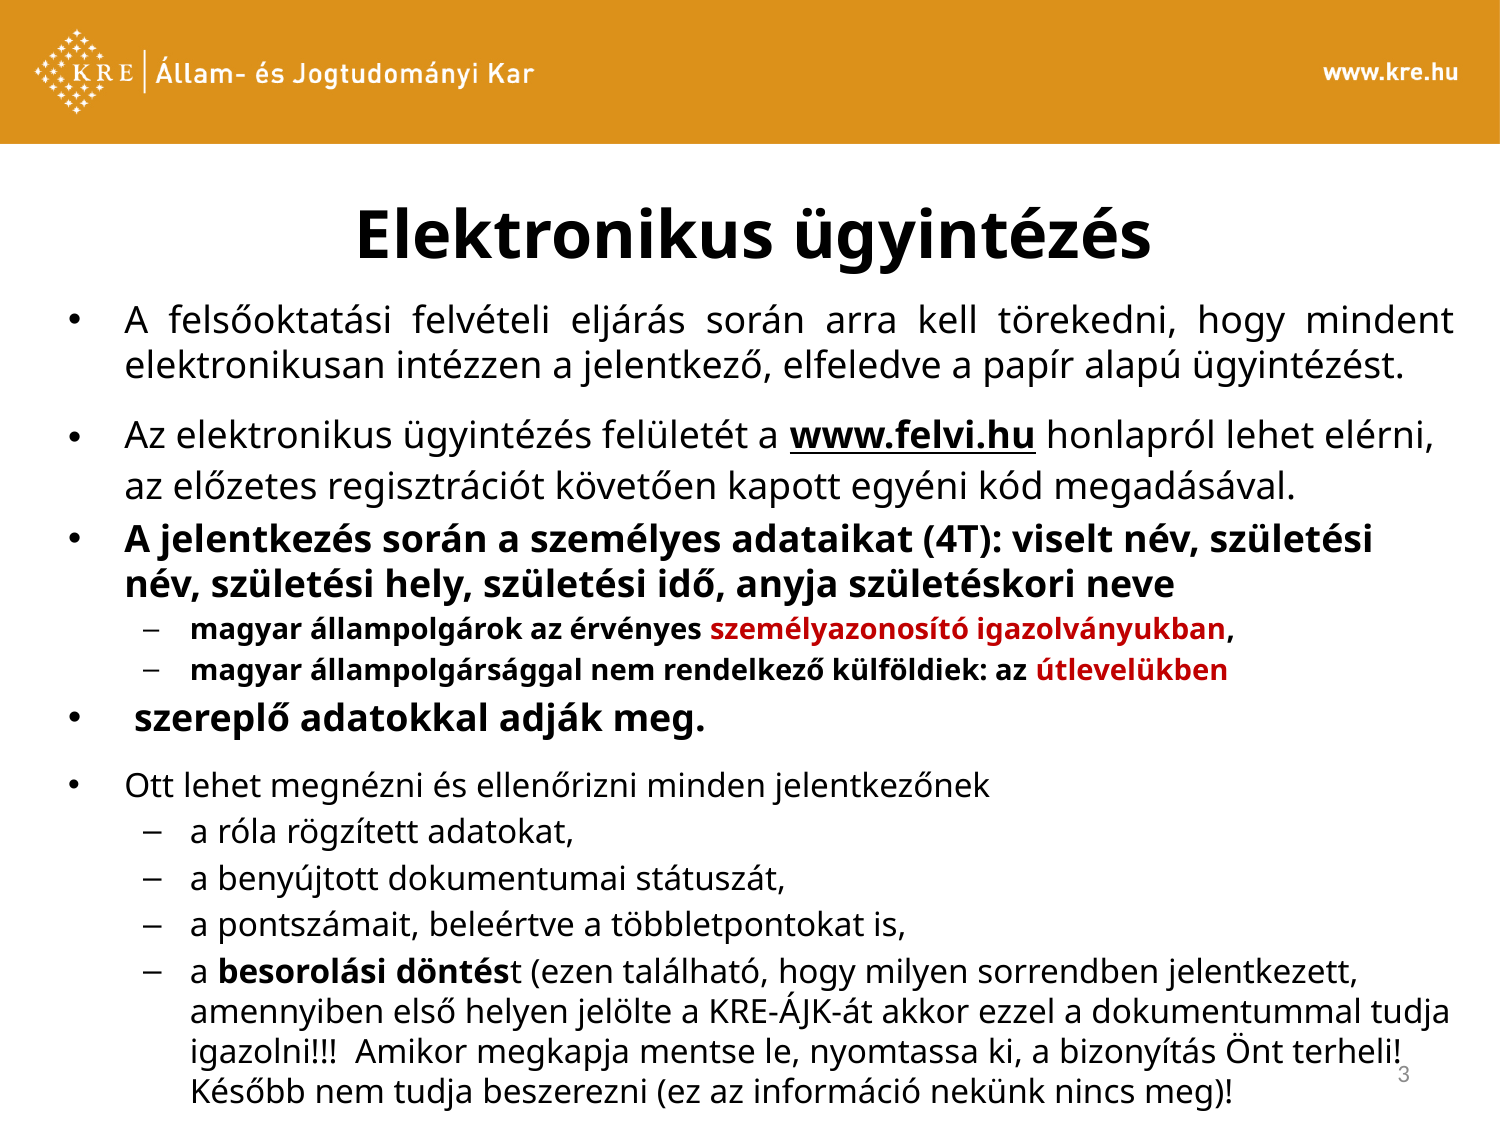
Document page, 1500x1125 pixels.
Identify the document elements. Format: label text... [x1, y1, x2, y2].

picture [0, 0, 1500, 145]
slide_number 3 [1074, 1042, 1425, 1103]
title Elektronikus ügyintézés [79, 177, 1430, 286]
list A felsőoktatási felvételi eljárás során arra kell törekedni, hogy mindent elektronikusan intézzen a jelentkező, elfeledve a papír alapú ügyintézést. Az elektronikus ügyintézés felületét a www.felvi.hu honlapról lehet elérni, az előzetes regisztrációt követően kapott egyéni kód megadásával. A jelentkezés során a személyes adataikat (4T): viselt név, születési név, születési hely, születési idő, anyja születéskori neve magyar állampolgárok az érvényes személyazonosító igazolványukban, magyar állampolgársággal nem rendelkező külföldiek: az útlevelükben szereplő adatokkal adják meg. Ott lehet megnézni és ellenőrizni minden jelentkezőnek a róla rögzített adatokat, a benyújtott dokumentumai státuszát, a pontszámait, beleértve a többletpontokat is, a besorolási döntést (ezen található, hogy milyen sorrendben jelentkezett, amennyiben első helyen jelölte a KRE-ÁJK-át akkor ezzel a dokumentummal tudja igazolni!!! Amikor megkapja mentse le, nyomtassa ki, a bizonyítás Önt terheli! Később nem tudja beszerezni (ez az információ nekünk nincs meg)! [53, 288, 1471, 1125]
